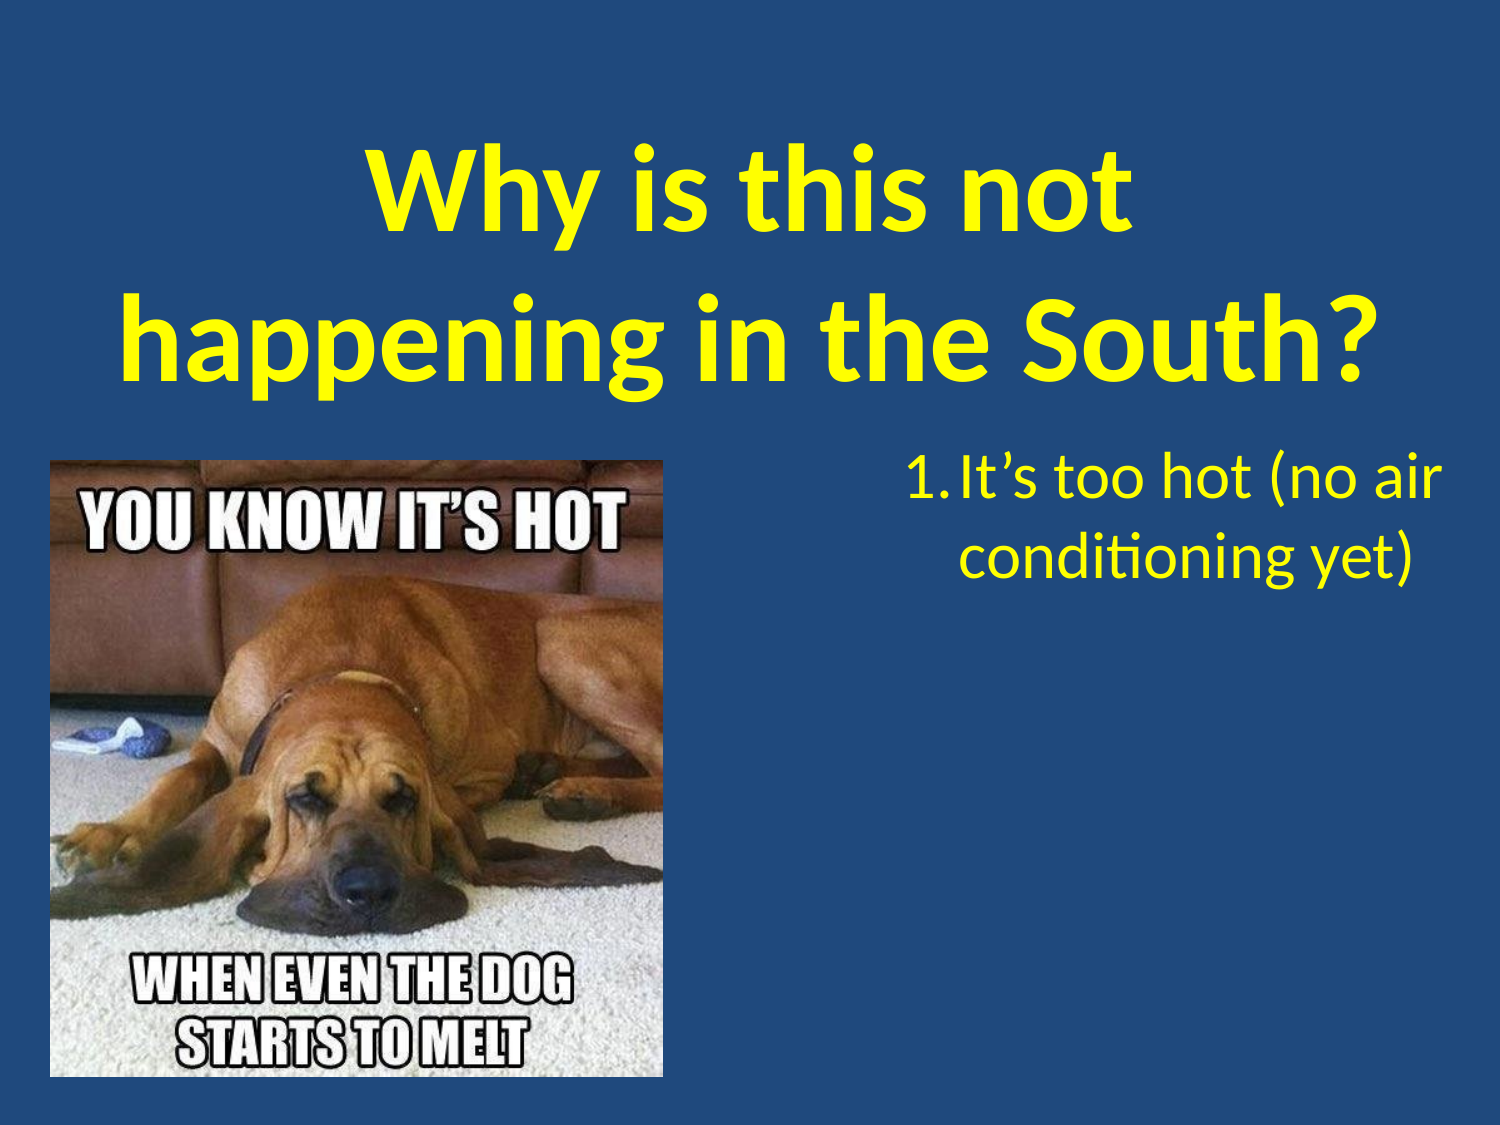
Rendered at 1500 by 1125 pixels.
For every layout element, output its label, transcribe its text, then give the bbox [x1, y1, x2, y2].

title Why is this not happening in the South? [75, 162, 1425, 350]
text_box It’s too hot (no air conditioning yet) [887, 424, 1463, 600]
picture [49, 460, 663, 1077]
